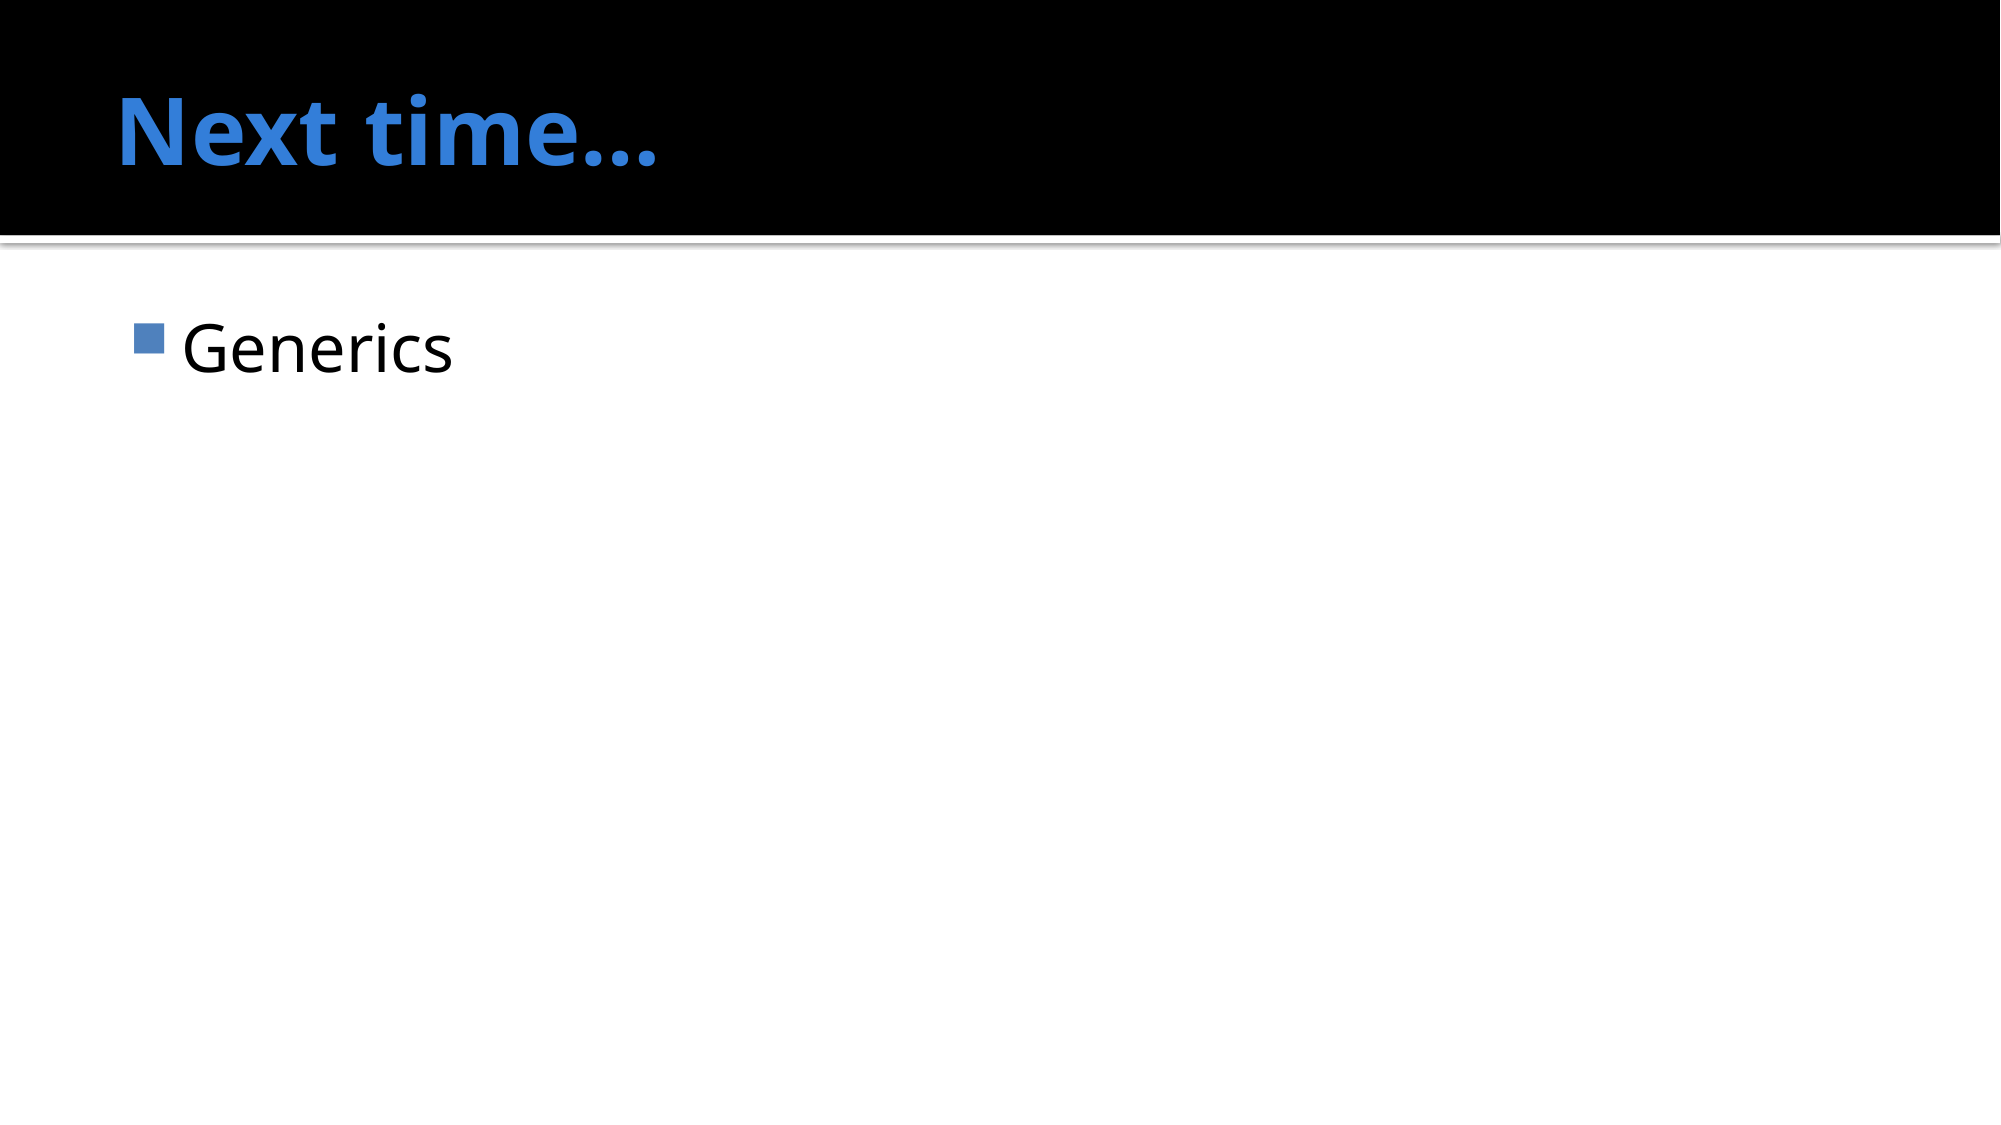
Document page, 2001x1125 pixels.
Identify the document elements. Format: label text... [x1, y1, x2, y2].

list Generics [99, 291, 1900, 1050]
title Next time… [99, 25, 1900, 231]
